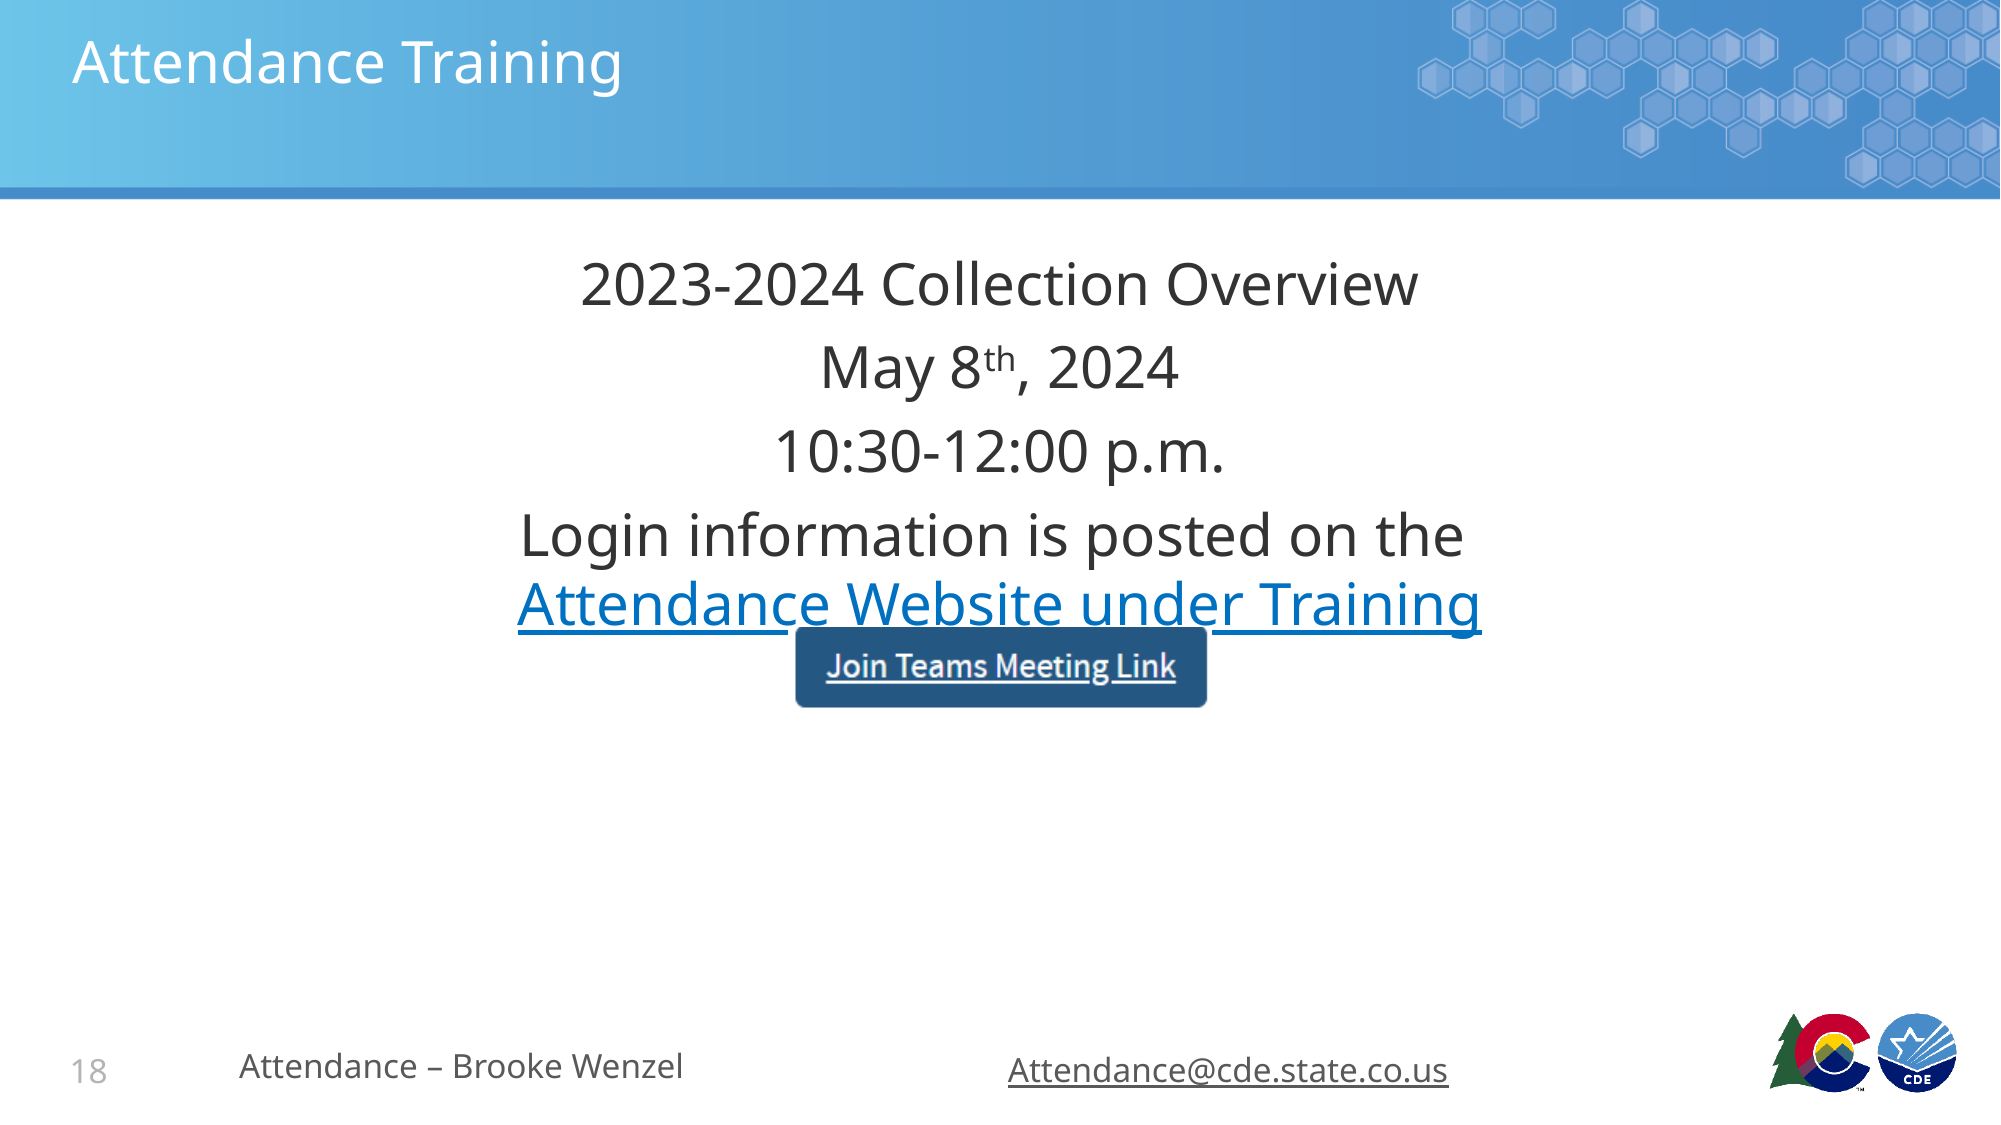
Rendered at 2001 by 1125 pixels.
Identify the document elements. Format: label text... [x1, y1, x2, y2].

picture [1768, 1012, 1957, 1093]
title Attendance Training [72, 33, 1396, 182]
list Attendance – Brooke Wenzel [224, 1042, 960, 1103]
picture [788, 627, 1212, 711]
picture [0, 0, 2000, 200]
list Attendance@cde.state.co.us [992, 1042, 1714, 1103]
slide_number 18 [54, 1042, 191, 1103]
list 2023-2024 Collection Overview May 8th, 2024 10:30-12:00 p.m. Login information is posted on the Attendance Website under Training [137, 254, 1863, 969]
